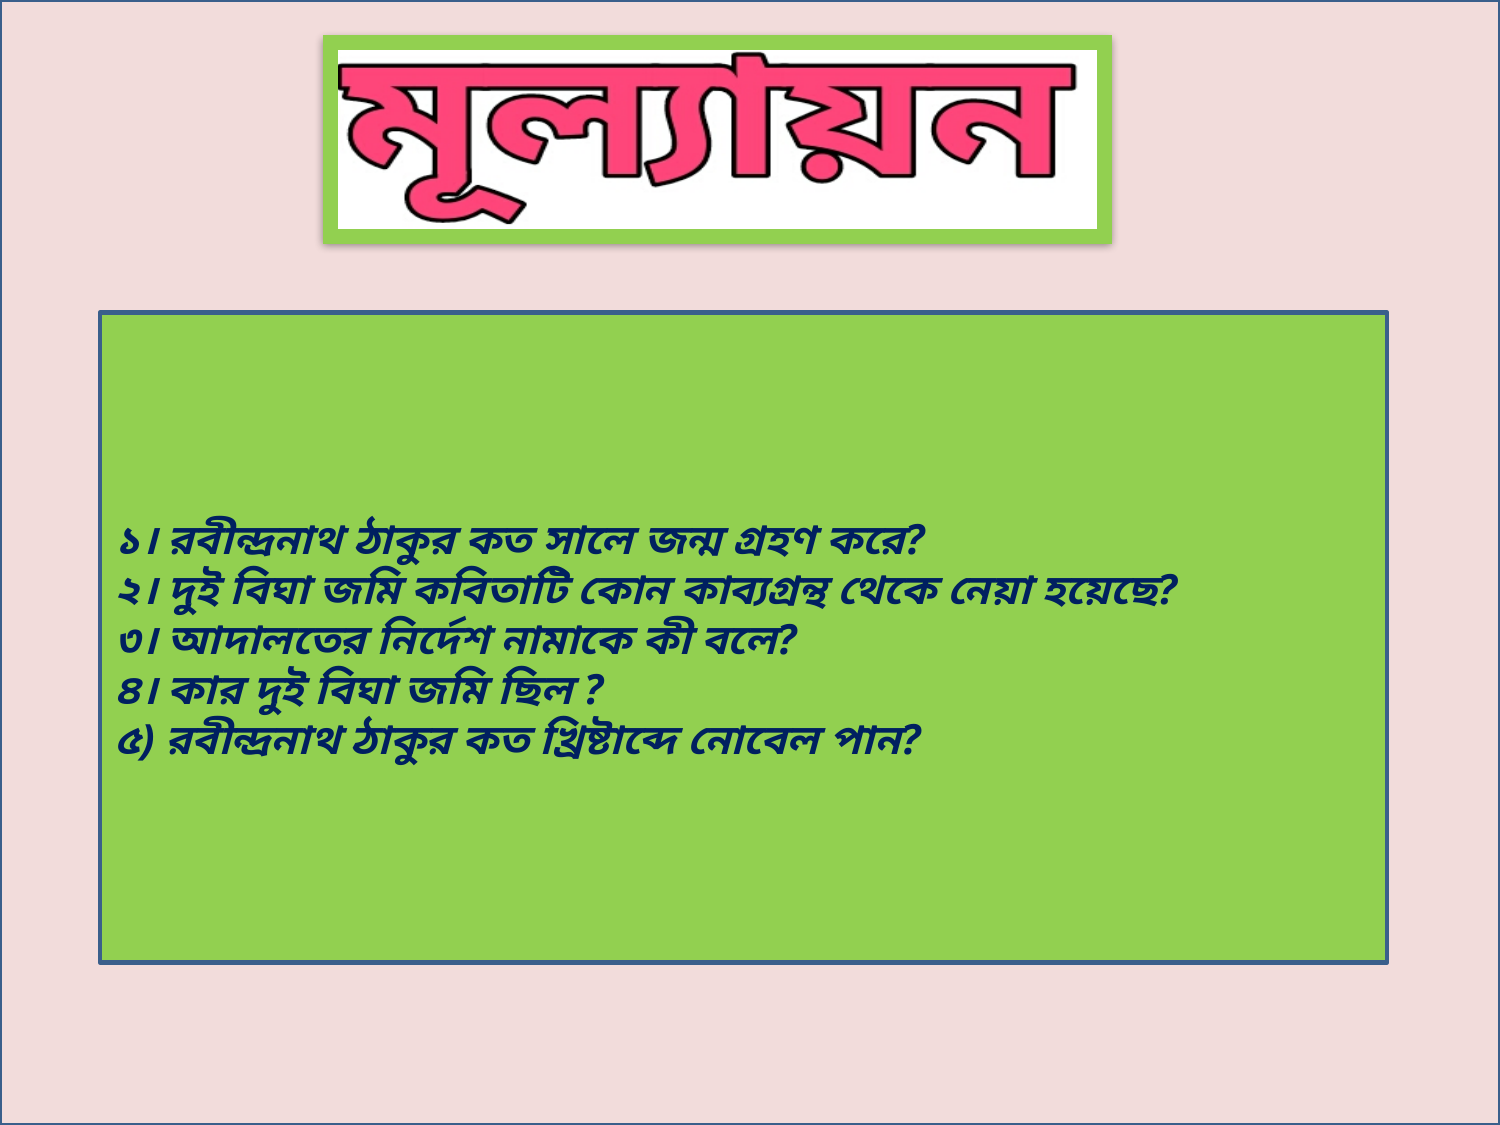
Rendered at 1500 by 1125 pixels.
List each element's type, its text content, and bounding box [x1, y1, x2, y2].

picture [337, 49, 1098, 230]
text_box [0, 0, 1500, 1125]
text_box ১। রবীন্দ্রনাথ ঠাকুর কত সালে জন্ম গ্রহণ করে? ২। দুই বিঘা জমি কবিতাটি কোন কাব্যগ্রন্থ থেকে নেয়া হয়েছে? ৩। আদালতের নির্দেশ নামাকে কী বলে? ৪। কার দুই বিঘা জমি ছিল ? ৫) রবীন্দ্রনাথ ঠাকুর কত খ্রিষ্টাব্দে নোবেল পান? [98, 310, 1389, 965]
